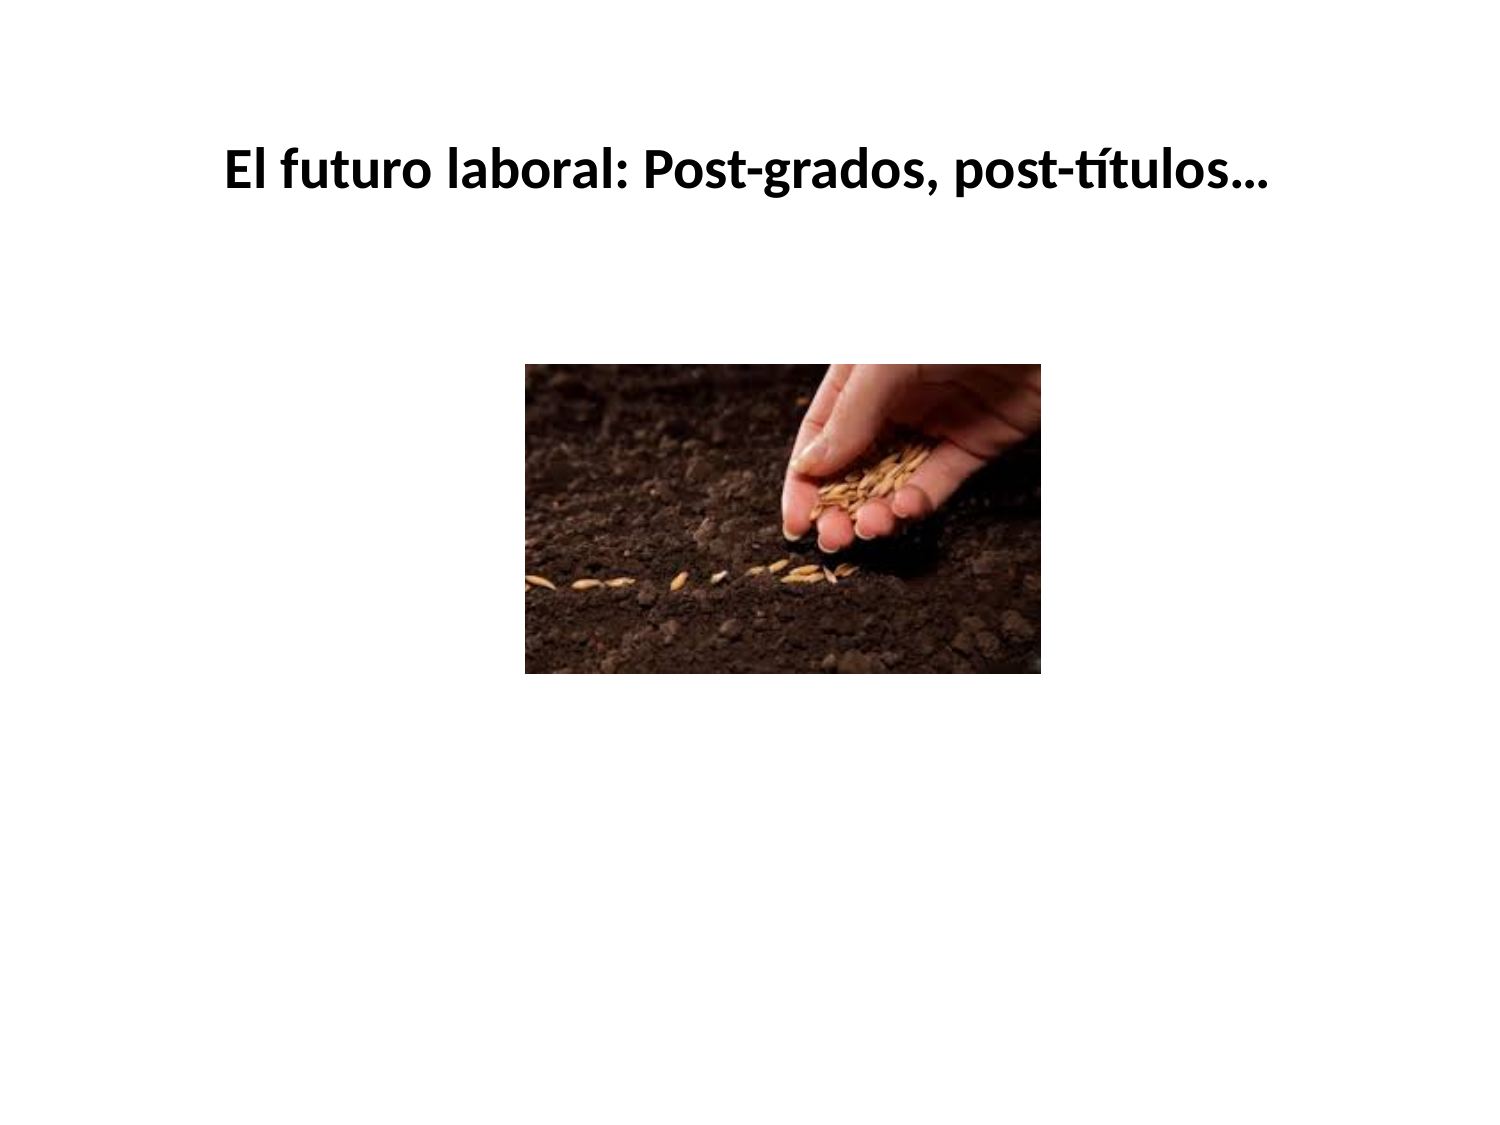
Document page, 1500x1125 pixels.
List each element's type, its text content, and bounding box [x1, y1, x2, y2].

picture [524, 363, 1041, 674]
text_box El futuro laboral: Post-grados, post-títulos… [19, 122, 1477, 208]
